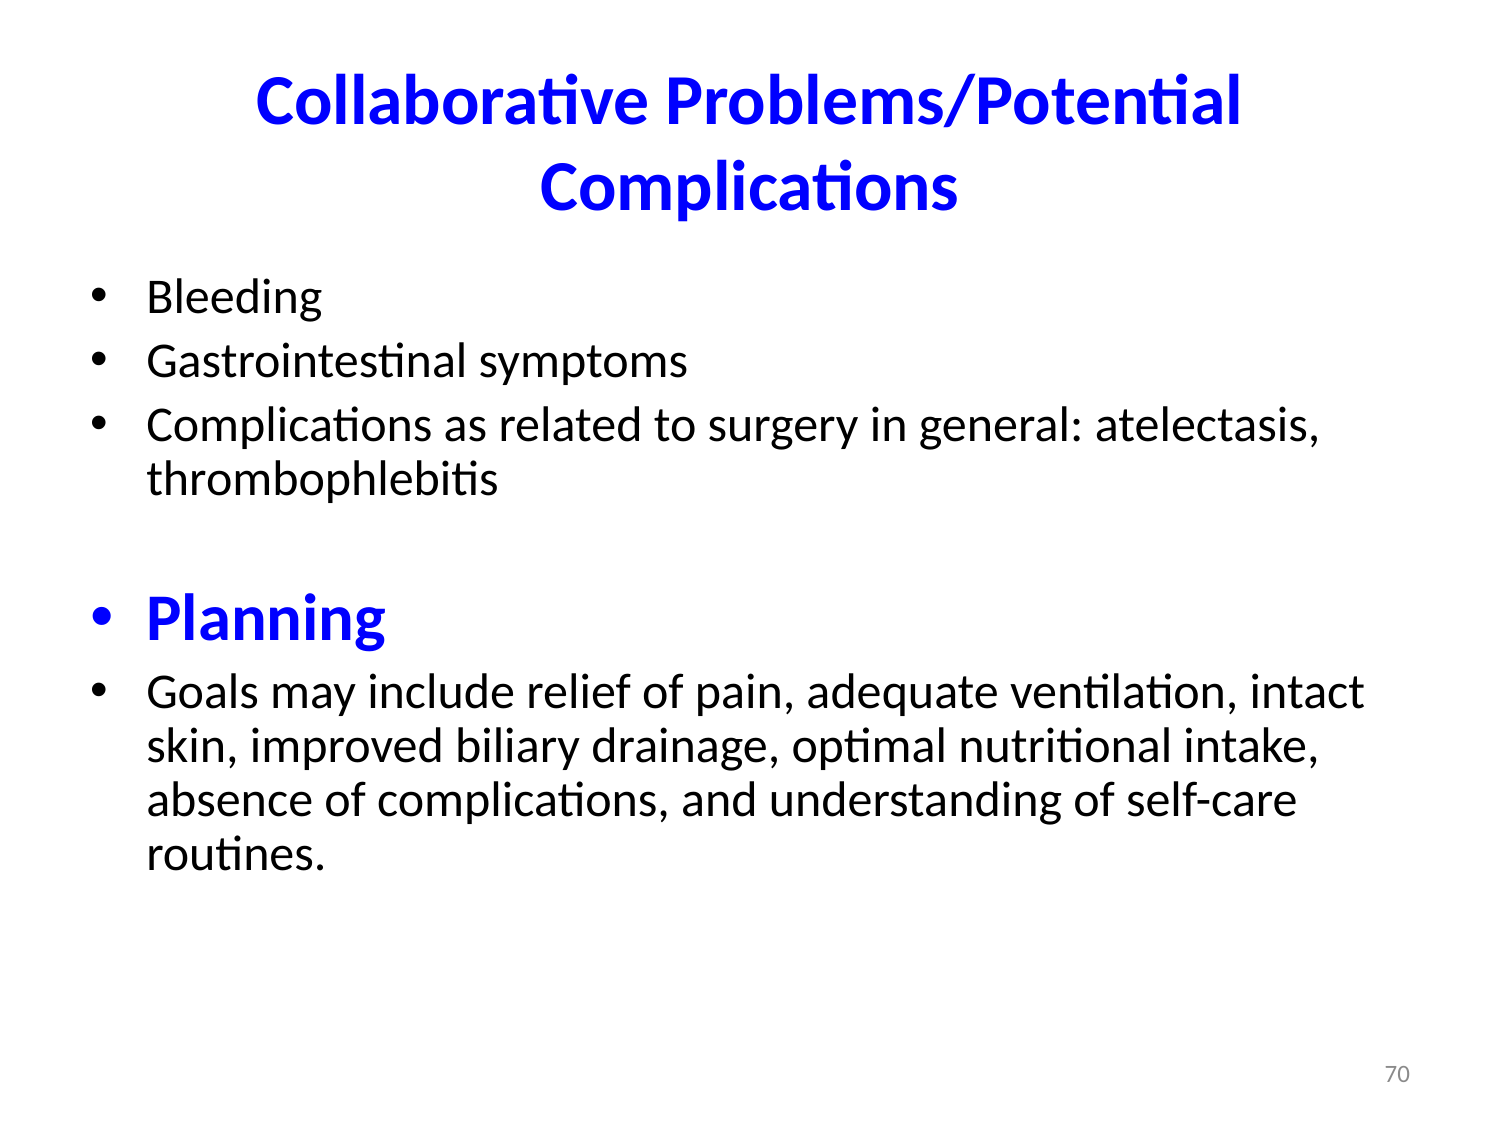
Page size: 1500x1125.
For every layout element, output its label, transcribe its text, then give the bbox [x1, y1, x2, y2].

title Collaborative Problems/Potential Complications [75, 45, 1425, 233]
slide_number 70 [1074, 1042, 1425, 1103]
list Bleeding Gastrointestinal symptoms Complications as related to surgery in general: atelectasis, thrombophlebitis Planning Goals may include relief of pain, adequate ventilation, intact skin, improved biliary drainage, optimal nutritional intake, absence of complications, and understanding of self-care routines. [75, 262, 1425, 1005]
